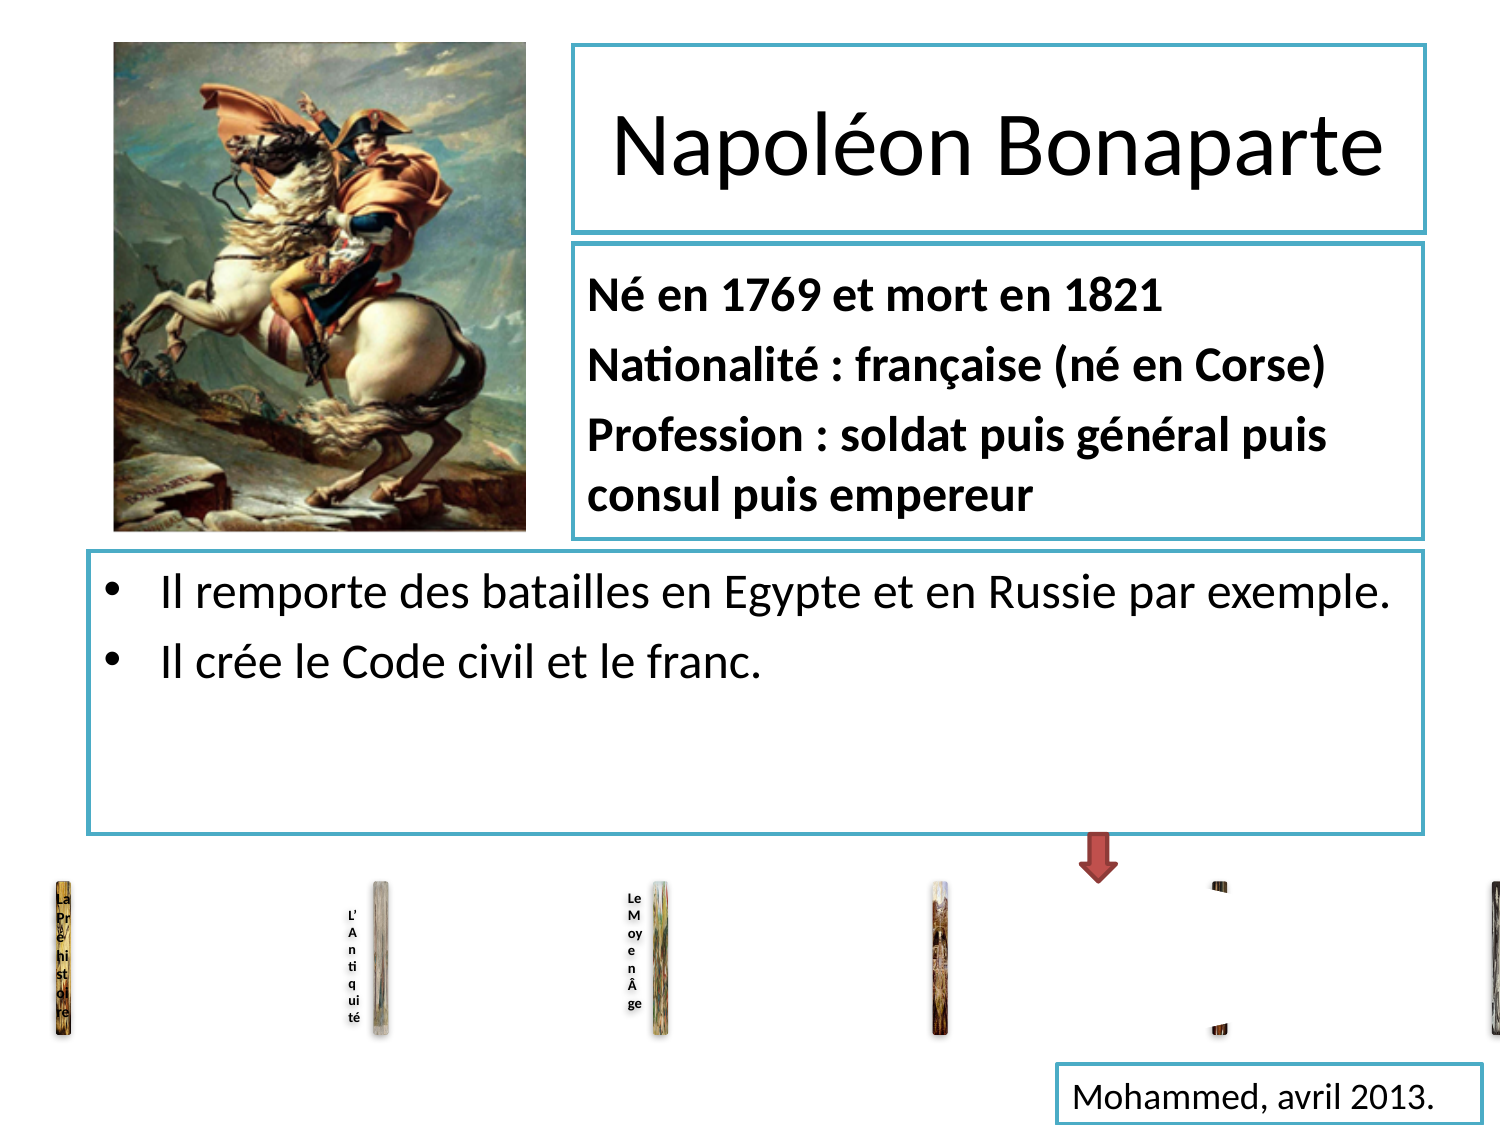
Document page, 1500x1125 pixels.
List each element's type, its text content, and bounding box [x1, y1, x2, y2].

text_box Mohammed, avril 2013. [1055, 1062, 1484, 1125]
title Napoléon Bonaparte [571, 43, 1427, 235]
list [55, 881, 1445, 1036]
list Né en 1769 et mort en 1821 Nationalité : française (né en Corse) Profession : soldat puis général puis consul puis empereur [571, 241, 1425, 541]
picture [1491, 881, 1500, 1035]
picture [111, 42, 526, 534]
text_box [1078, 831, 1119, 879]
list Il remporte des batailles en Egypte et en Russie par exemple. Il crée le Code civil et le franc. [86, 549, 1425, 836]
